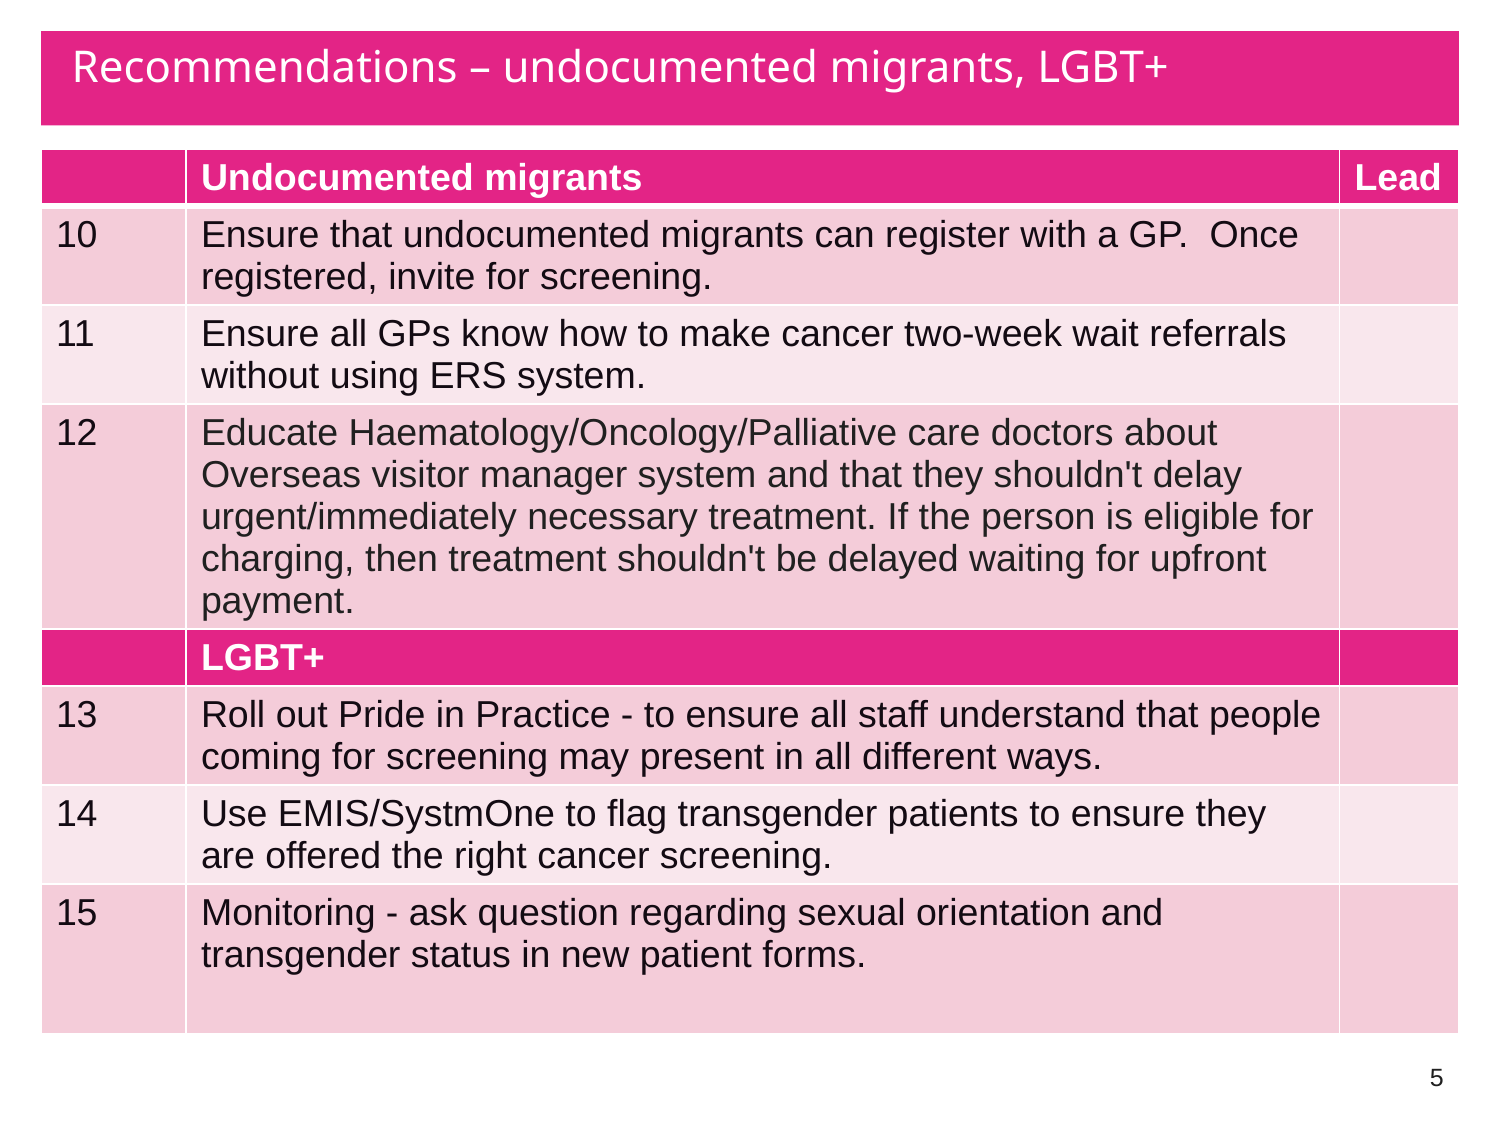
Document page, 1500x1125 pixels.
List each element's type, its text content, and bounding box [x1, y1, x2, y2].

table_cell 12 [42, 405, 185, 628]
title Recommendations – undocumented migrants, LGBT+ [41, 31, 1459, 126]
table_cell Use EMIS/SystmOne to flag transgender patients to ensure they are offered the right cancer screening. [187, 786, 1339, 883]
table_cell 15 [42, 885, 185, 1033]
table_cell 10 [42, 209, 185, 304]
table_cell [1340, 306, 1458, 403]
table_cell 14 [42, 786, 185, 883]
table_cell Monitoring - ask question regarding sexual orientation and transgender status in new patient forms. [187, 885, 1339, 1033]
table_cell [1340, 786, 1458, 883]
table_cell 13 [42, 687, 185, 784]
table_cell 11 [42, 306, 185, 403]
table_cell [42, 630, 185, 685]
table_cell [1340, 209, 1458, 304]
slide_number 5 [1108, 1046, 1459, 1107]
table_cell LGBT+ [187, 630, 1339, 685]
table_header Lead [1340, 150, 1458, 203]
table_header [42, 150, 185, 203]
table_cell [1340, 885, 1458, 1033]
table_header Undocumented migrants [187, 150, 1339, 203]
table_cell Roll out Pride in Practice - to ensure all staff understand that people coming for screening may present in all different ways. [187, 687, 1339, 784]
table_cell [1340, 630, 1458, 685]
table_cell Ensure that undocumented migrants can register with a GP. Once registered, invite for screening. [187, 209, 1339, 304]
table_cell [1340, 687, 1458, 784]
table_cell Educate Haematology/Oncology/Palliative care doctors about Overseas visitor manager system and that they shouldn't delay urgent/immediately necessary treatment. If the person is eligible for charging, then treatment shouldn't be delayed waiting for upfront payment. [187, 405, 1339, 628]
table_cell Ensure all GPs know how to make cancer two-week wait referrals without using ERS system. [187, 306, 1339, 403]
table_cell [1340, 405, 1458, 628]
